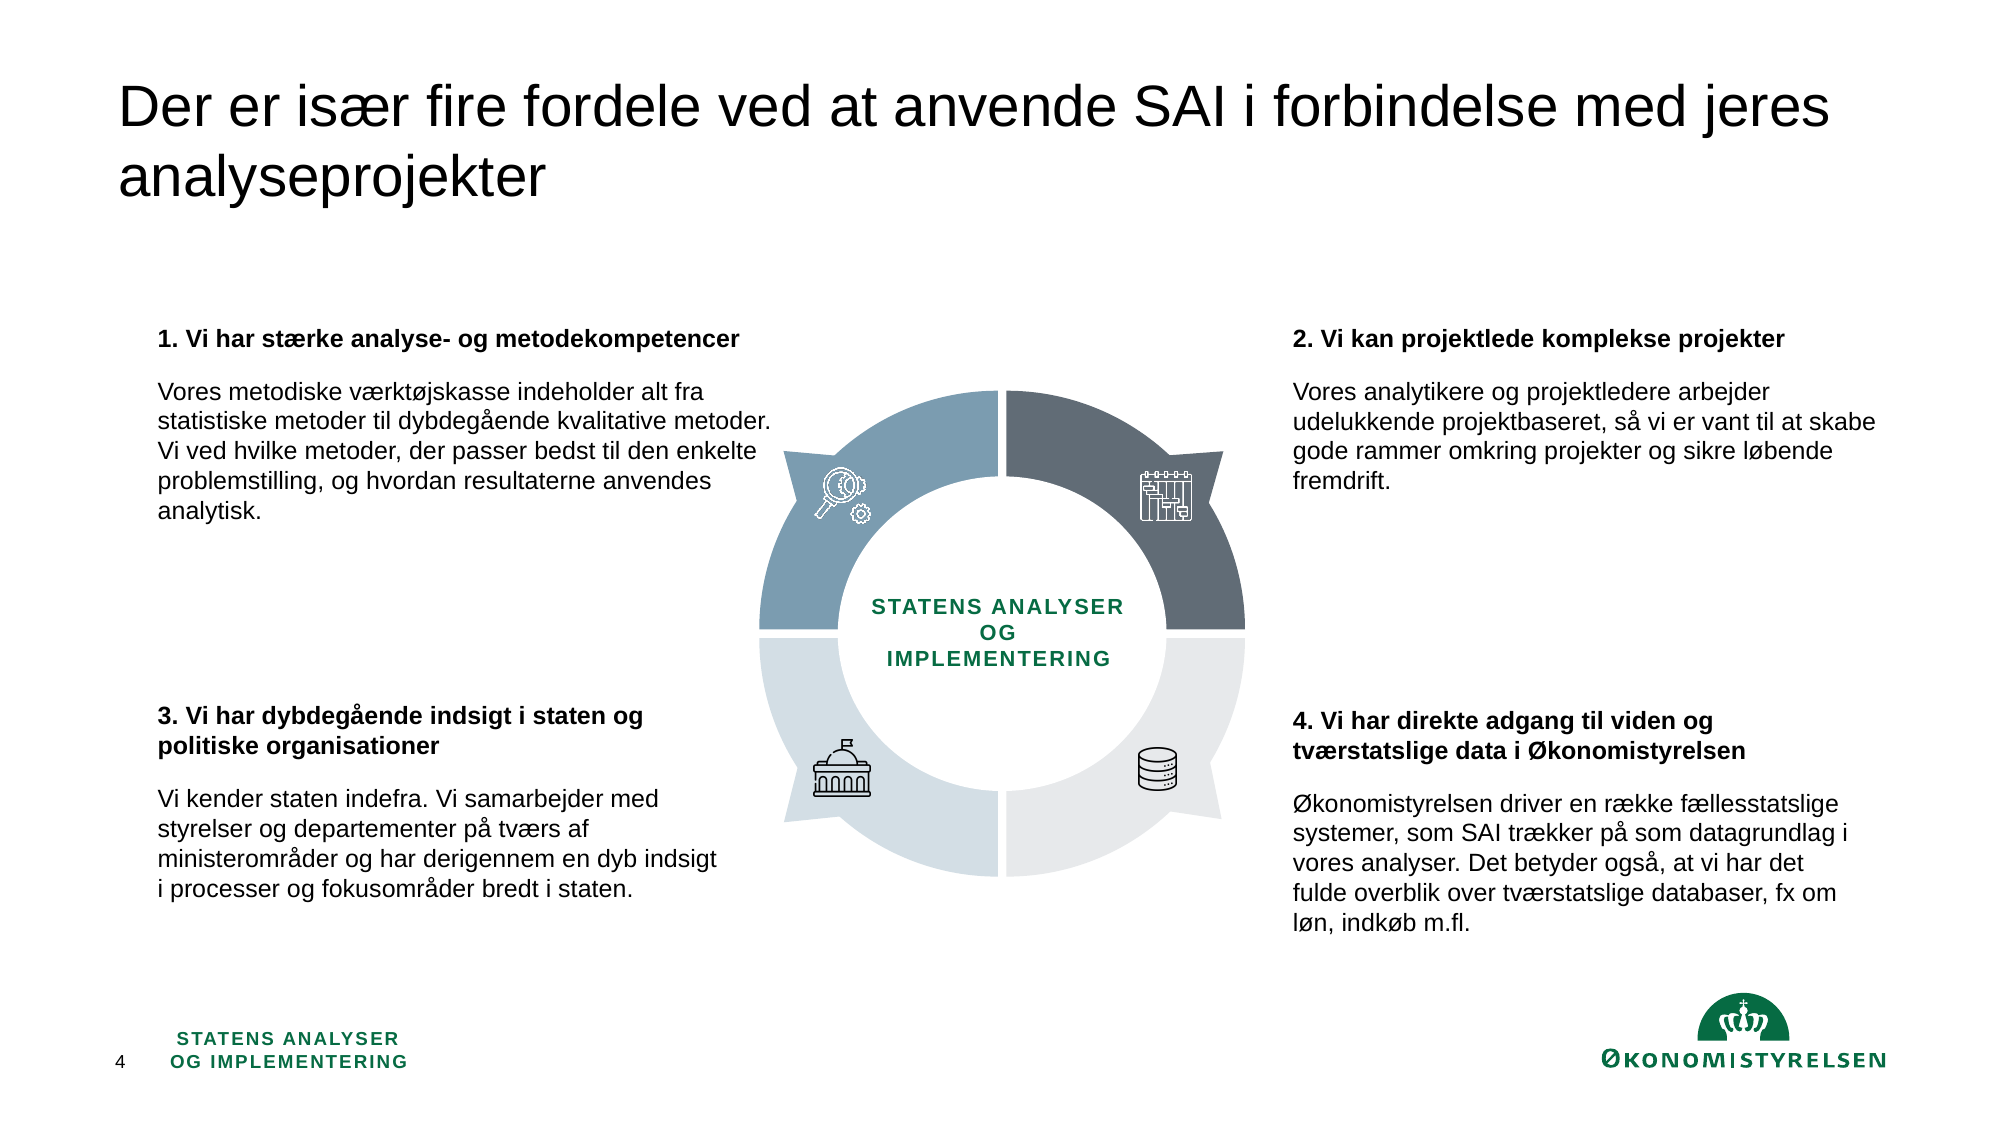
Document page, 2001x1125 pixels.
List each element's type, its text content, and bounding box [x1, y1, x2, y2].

text_box 1. Vi har stærke analyse- og metodekompetencer Vores metodiske værktøjskasse indeholder alt fra statistiske metoder til dybdegående kvalitative metoder. Vi ved hvilke metoder, der passer bedst til den enkelte problemstilling, og hvordan resultaterne anvendes analytisk. [157, 322, 776, 525]
picture [1139, 469, 1193, 522]
text_box 2. Vi kan projektlede komplekse projekter Vores analytikere og projektledere arbejder udelukkende projektbaseret, så vi er vant til at skabe gode rammer omkring projekter og sikre løbende fremdrift. [1292, 322, 1885, 496]
text_box Der er især fire fordele ved at anvende SAI i forbindelse med jeres analyseprojekter [118, 67, 1885, 208]
picture [812, 739, 871, 798]
picture [814, 467, 871, 524]
picture [1138, 747, 1177, 791]
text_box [759, 390, 1246, 877]
text_box 4. Vi har direkte adgang til viden og tværstatslige data i Økonomistyrelsen Økonomistyrelsen driver en række fællesstatslige systemer, som SAI trækker på som datagrundlag i vores analyser. Det betyder også, at vi har det fulde overblik over tværstatslige databaser, fx om løn, indkøb m.fl. [1292, 704, 1863, 937]
text_box 3. Vi har dybdegående indsigt i staten og politiske organisationer Vi kender staten indefra. Vi samarbejder med styrelser og departementer på tværs af ministerområder og har derigennem en dyb indsigt i processer og fokusområder bredt i staten. [157, 699, 727, 903]
